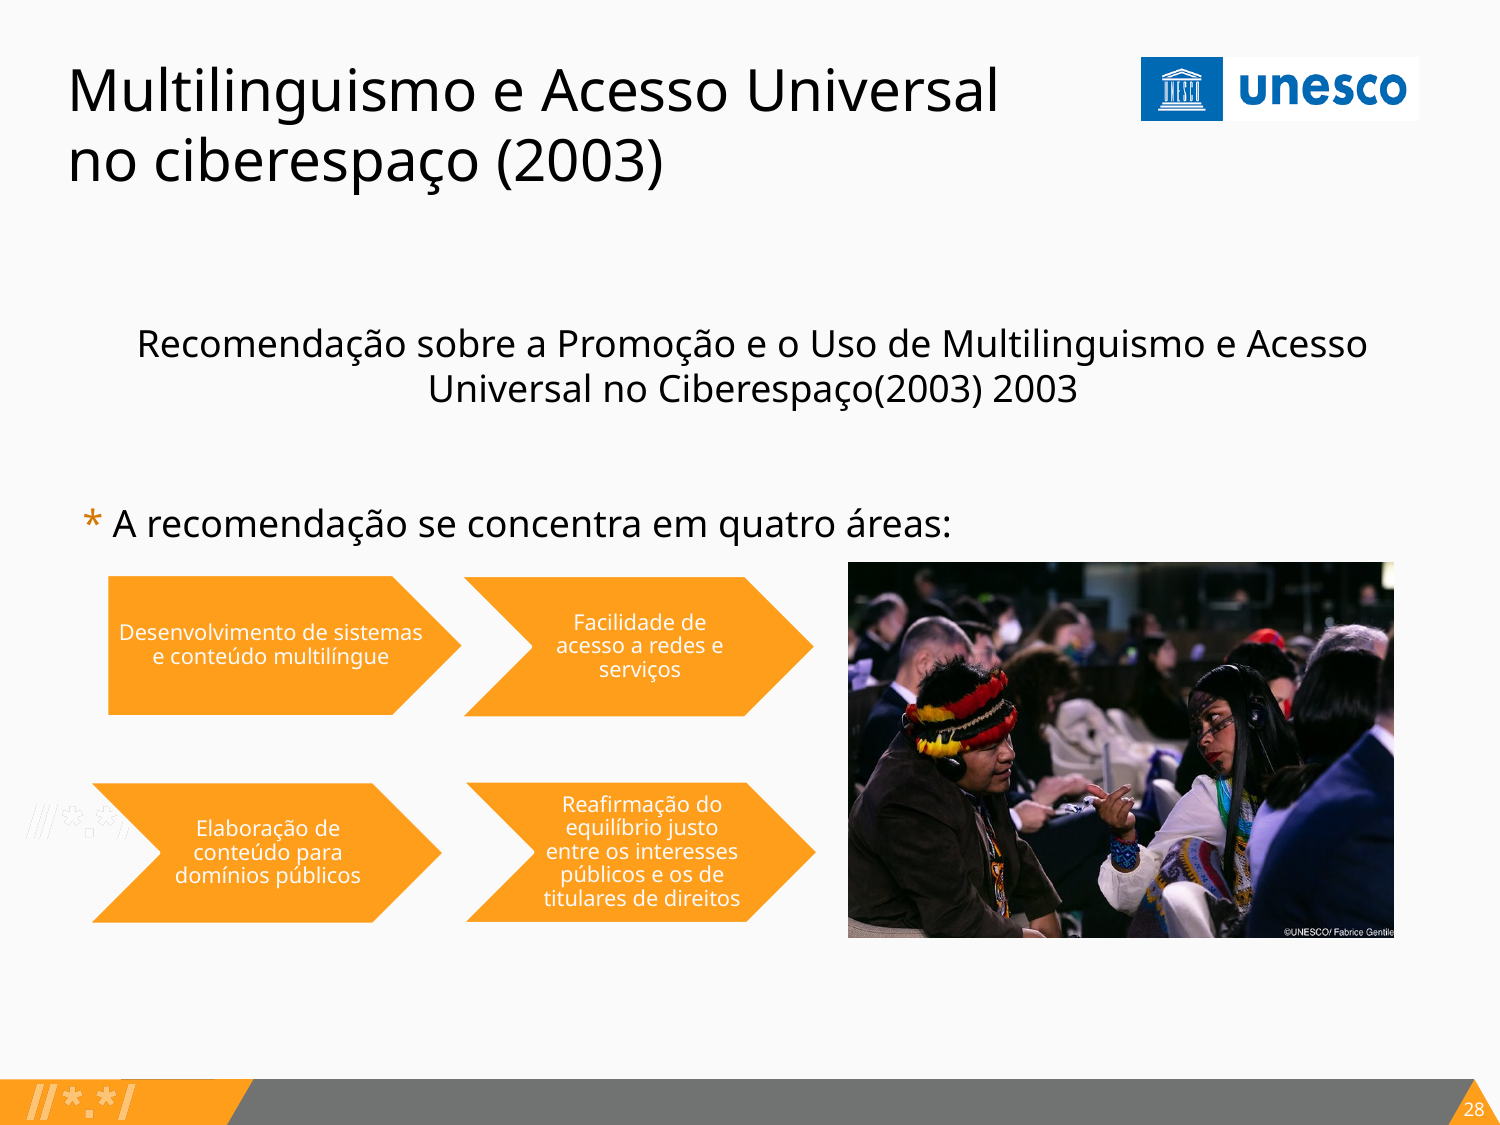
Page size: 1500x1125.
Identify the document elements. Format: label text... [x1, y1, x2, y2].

title Multilinguismo e Acesso Universal no ciberespaço (2003) [52, 45, 1060, 229]
text_box [1140, 57, 1419, 121]
list Recomendação sobre a Promoção e o Uso de Multilinguismo e Acesso Universal no Ciberespaço(2003) 2003 A recomendação se concentra em quatro áreas: [52, 312, 1439, 975]
picture [847, 562, 1394, 938]
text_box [86, 573, 820, 925]
